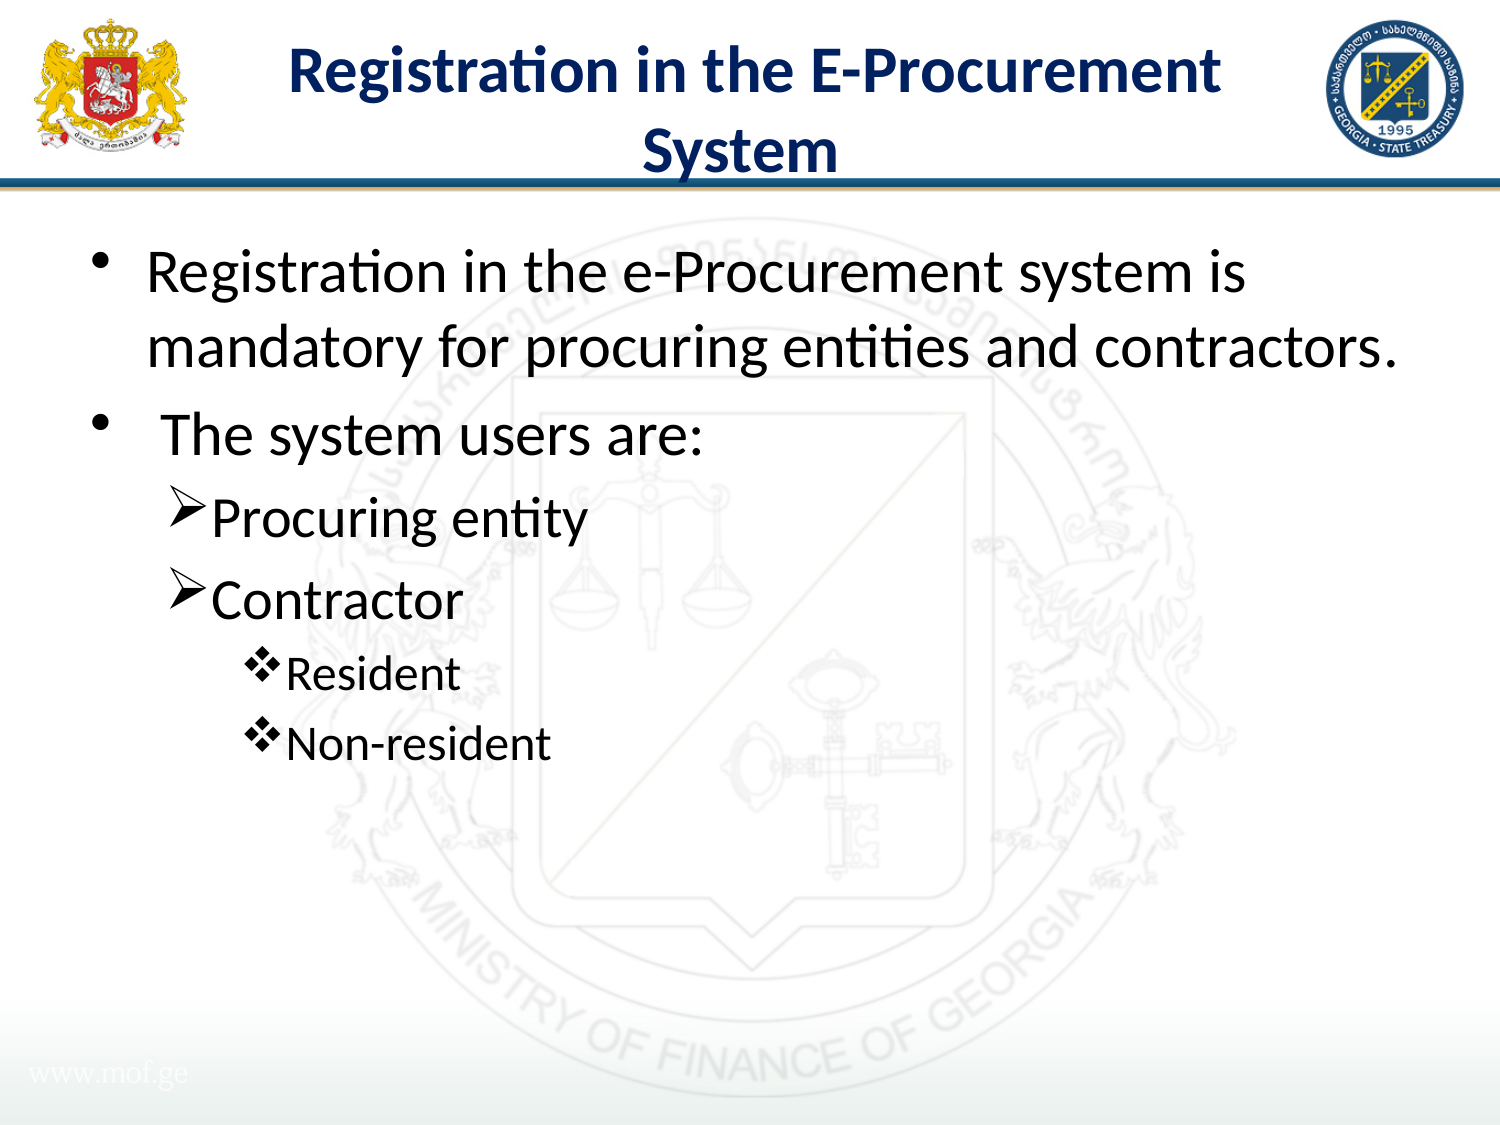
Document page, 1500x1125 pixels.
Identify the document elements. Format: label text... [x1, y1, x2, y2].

list Registration in the e-Procurement system is mandatory for procuring entities and contractors. The system users are: Procuring entity Contractor Resident Non-resident [74, 222, 1426, 1006]
title Registration in the E-Procurement System [210, 23, 1302, 188]
picture [0, 0, 1500, 1125]
